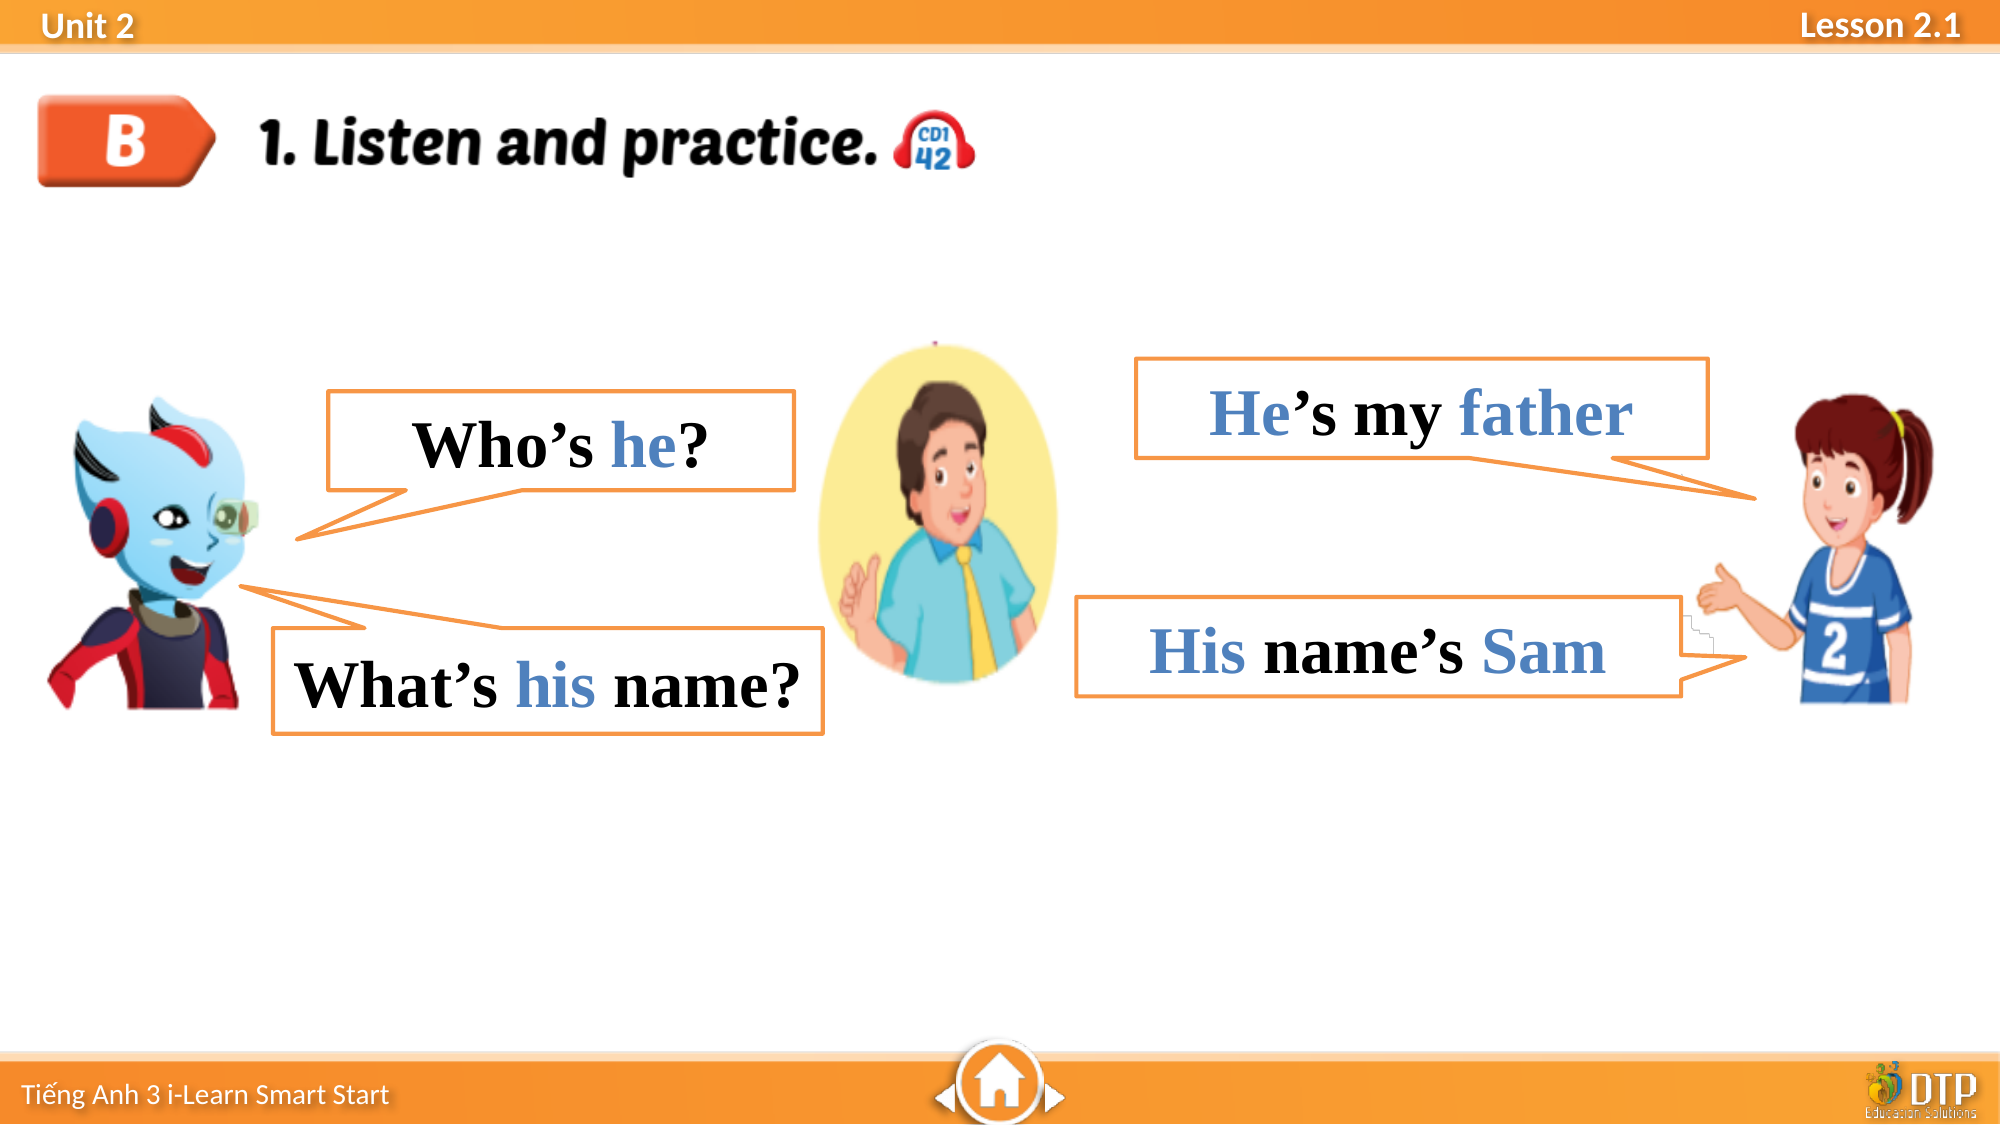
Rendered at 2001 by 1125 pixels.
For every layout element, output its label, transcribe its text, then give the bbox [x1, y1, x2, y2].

text_box What’s his name? [296, 593, 825, 736]
text_box He’s my father [1134, 356, 1710, 490]
text_box Who’s he? [297, 389, 797, 542]
picture [0, 0, 2000, 1125]
text_box His name’s Sam [1077, 594, 1675, 699]
